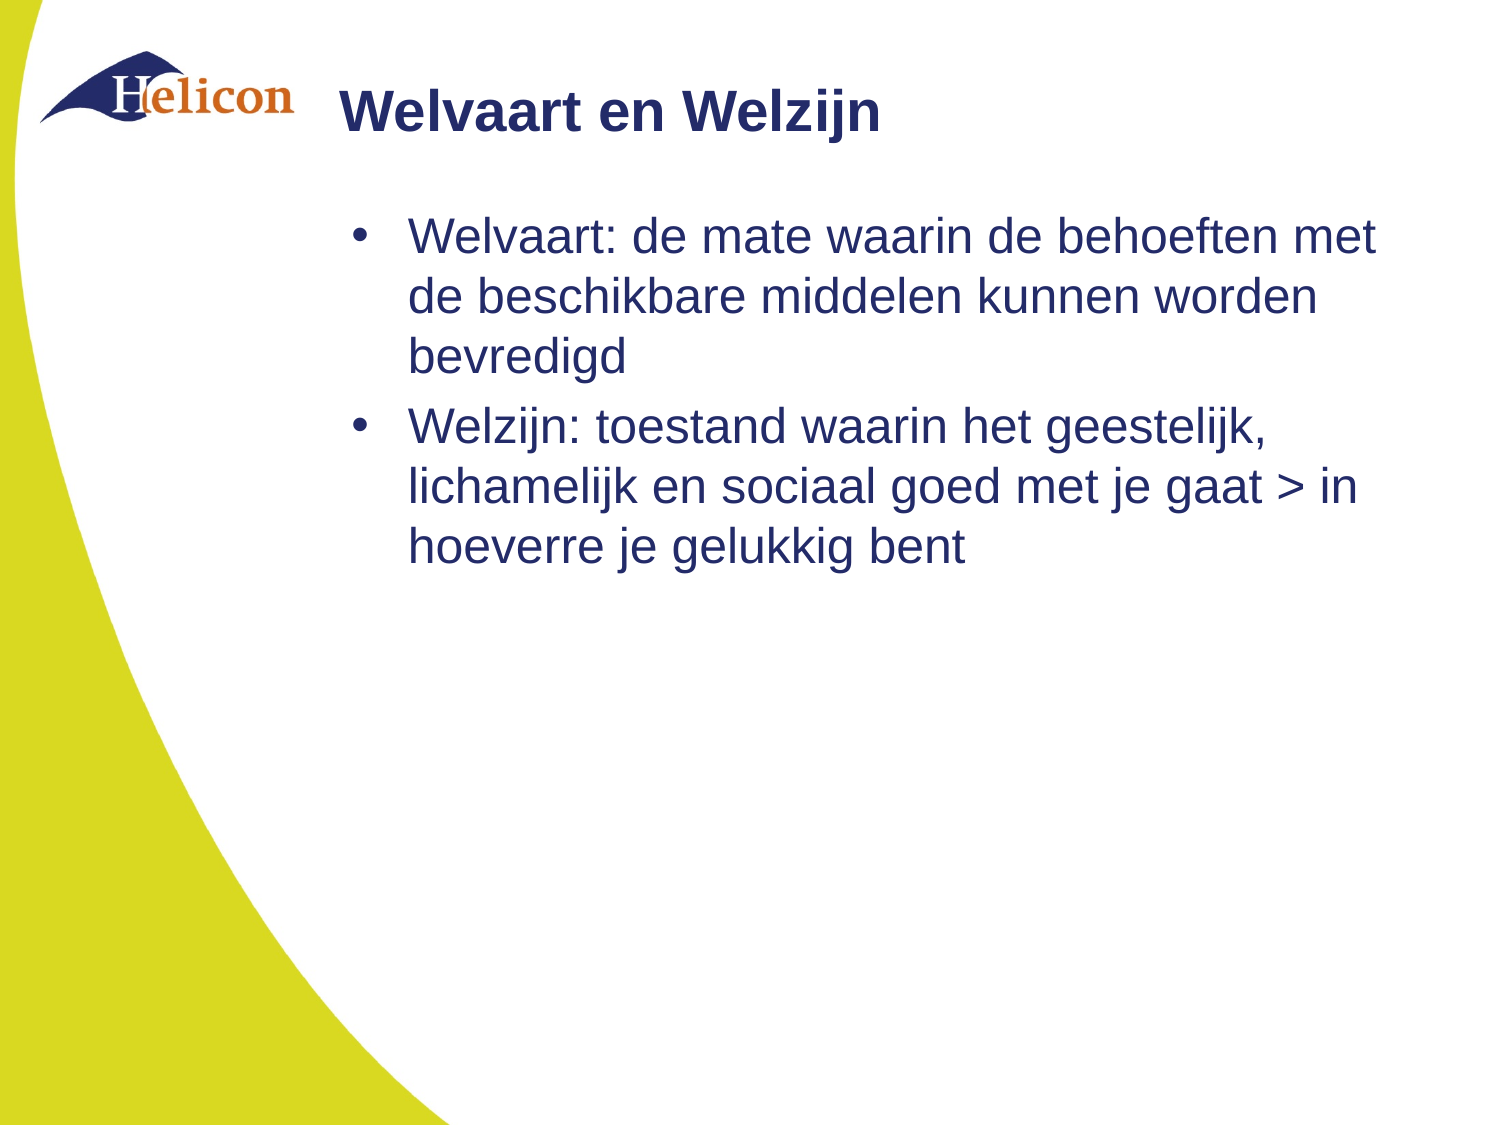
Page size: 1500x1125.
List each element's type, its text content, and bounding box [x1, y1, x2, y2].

title Welvaart en Welzijn [324, 54, 1415, 161]
picture [0, 0, 1500, 1125]
list Welvaart: de mate waarin de behoeften met de beschikbare middelen kunnen worden bevredigd Welzijn: toestand waarin het geestelijk, lichamelijk en sociaal goed met je gaat > in hoeverre je gelukkig bent [336, 196, 1425, 1005]
